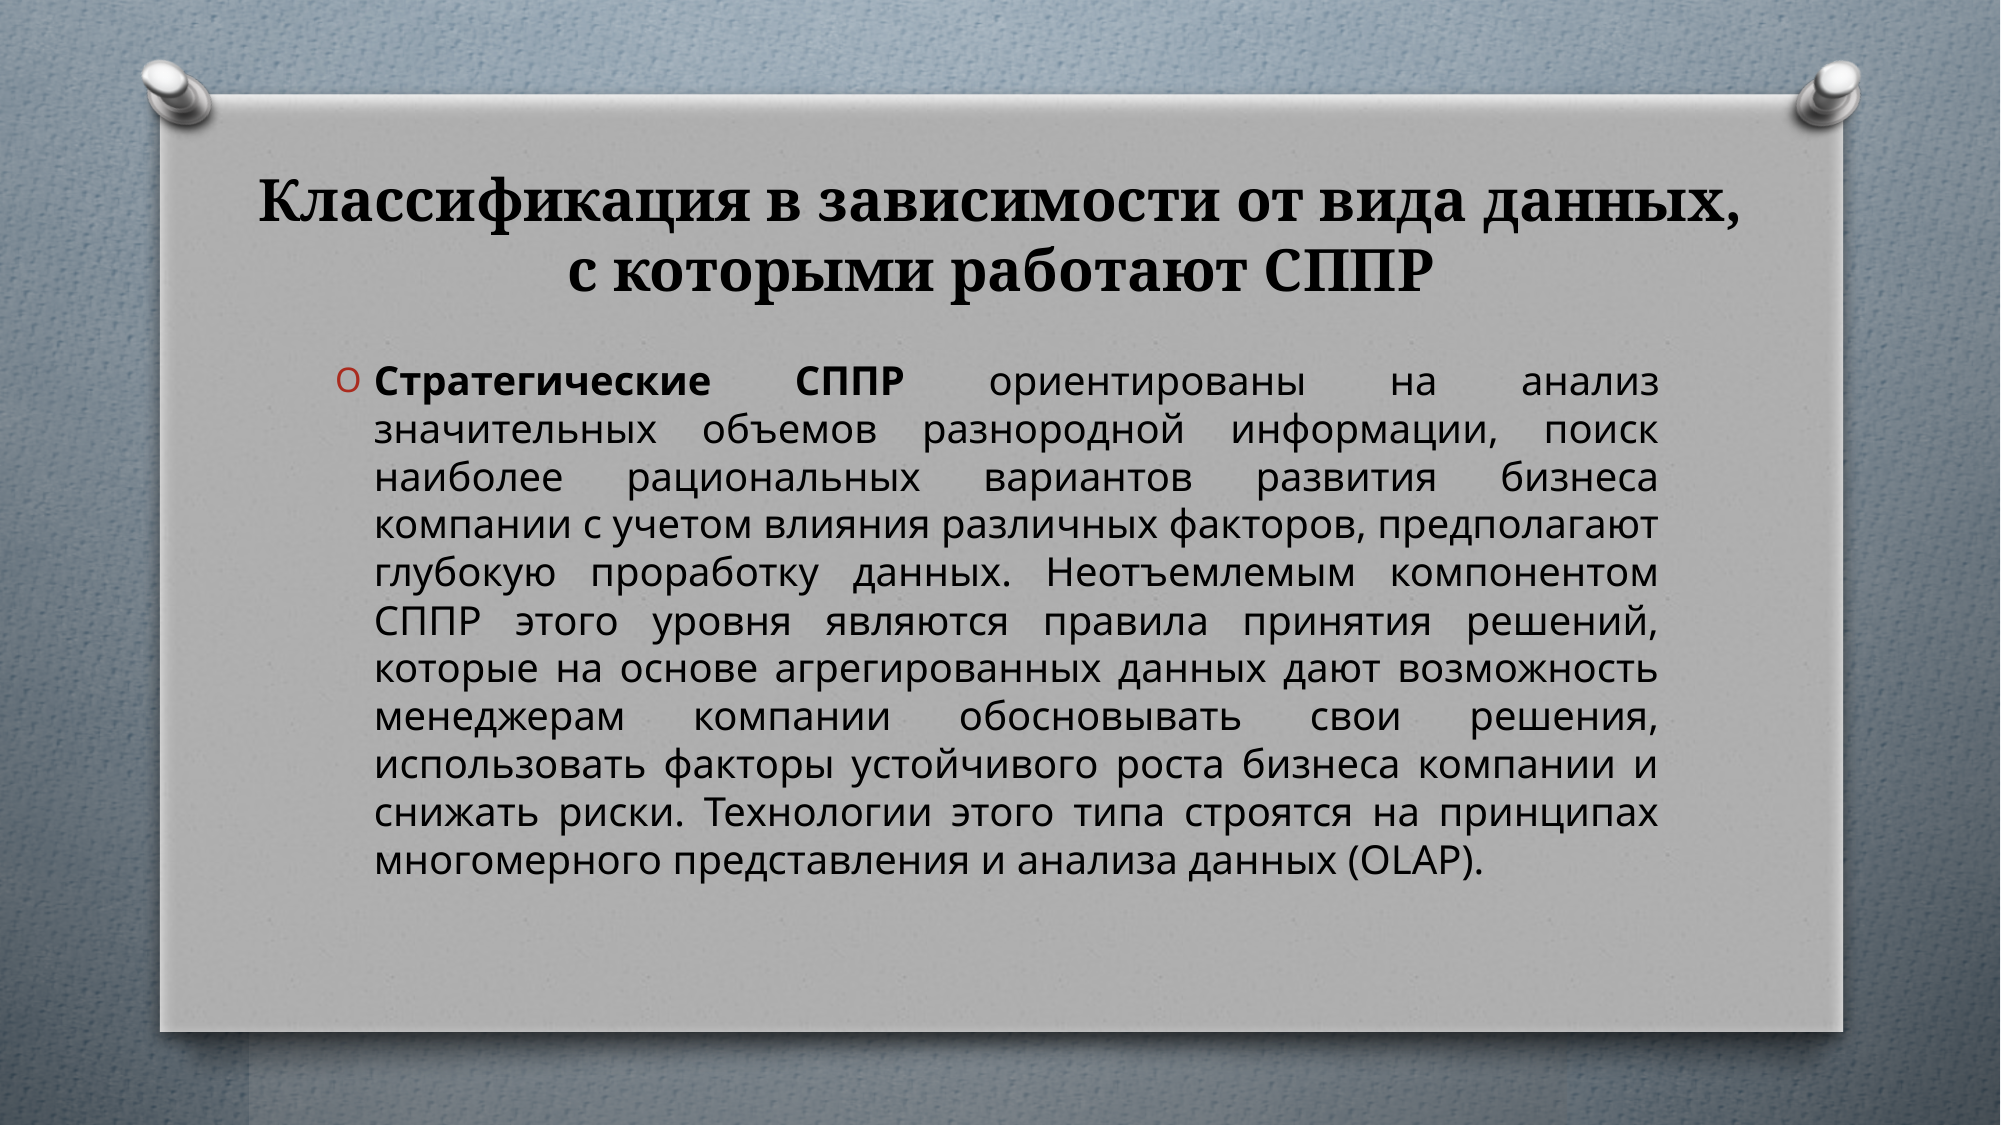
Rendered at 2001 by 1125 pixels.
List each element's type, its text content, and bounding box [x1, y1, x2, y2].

picture [107, 24, 256, 158]
list Стратегические СППР ориентированы на анализ значительных объемов разнородной информации, поиск наиболее рациональных вариантов развития бизнеса компании с учетом влияния различных факторов, предполагают глубокую проработку данных. Неотъемлемым компонентом СППР этого уровня являются правила принятия решений, которые на основе агрегированных данных дают возможность менеджерам компании обосновывать свои решения, использовать факторы устойчивого роста бизнеса компании и снижать риски. Технологии этого типа строятся на принципах многомерного представления и анализа данных (OLAP). [320, 347, 1676, 939]
title Классификация в зависимости от вида данных, с которыми работают СППР [239, 134, 1763, 332]
picture [1764, 30, 1911, 161]
